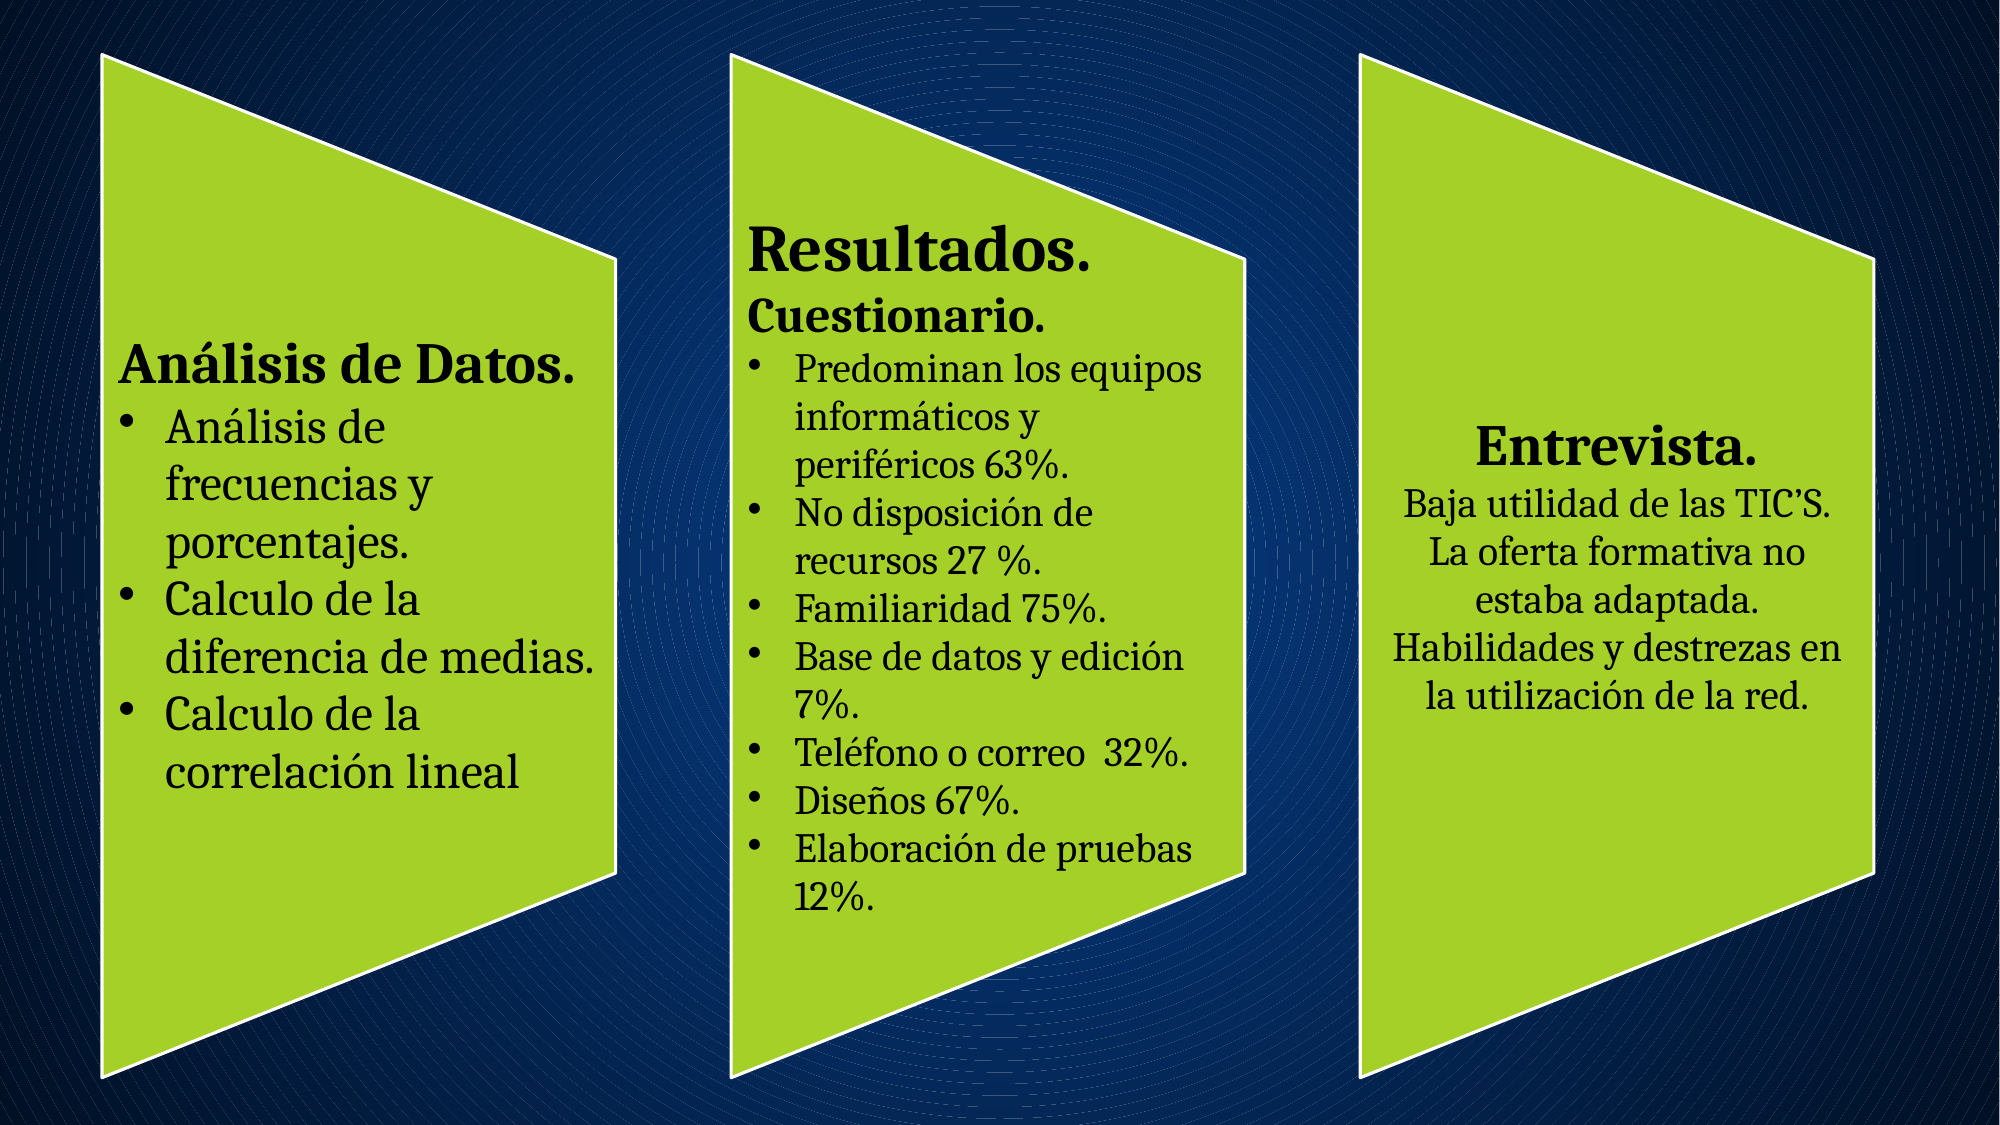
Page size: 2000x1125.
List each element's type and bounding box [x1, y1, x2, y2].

text_box [101, 54, 1875, 1079]
